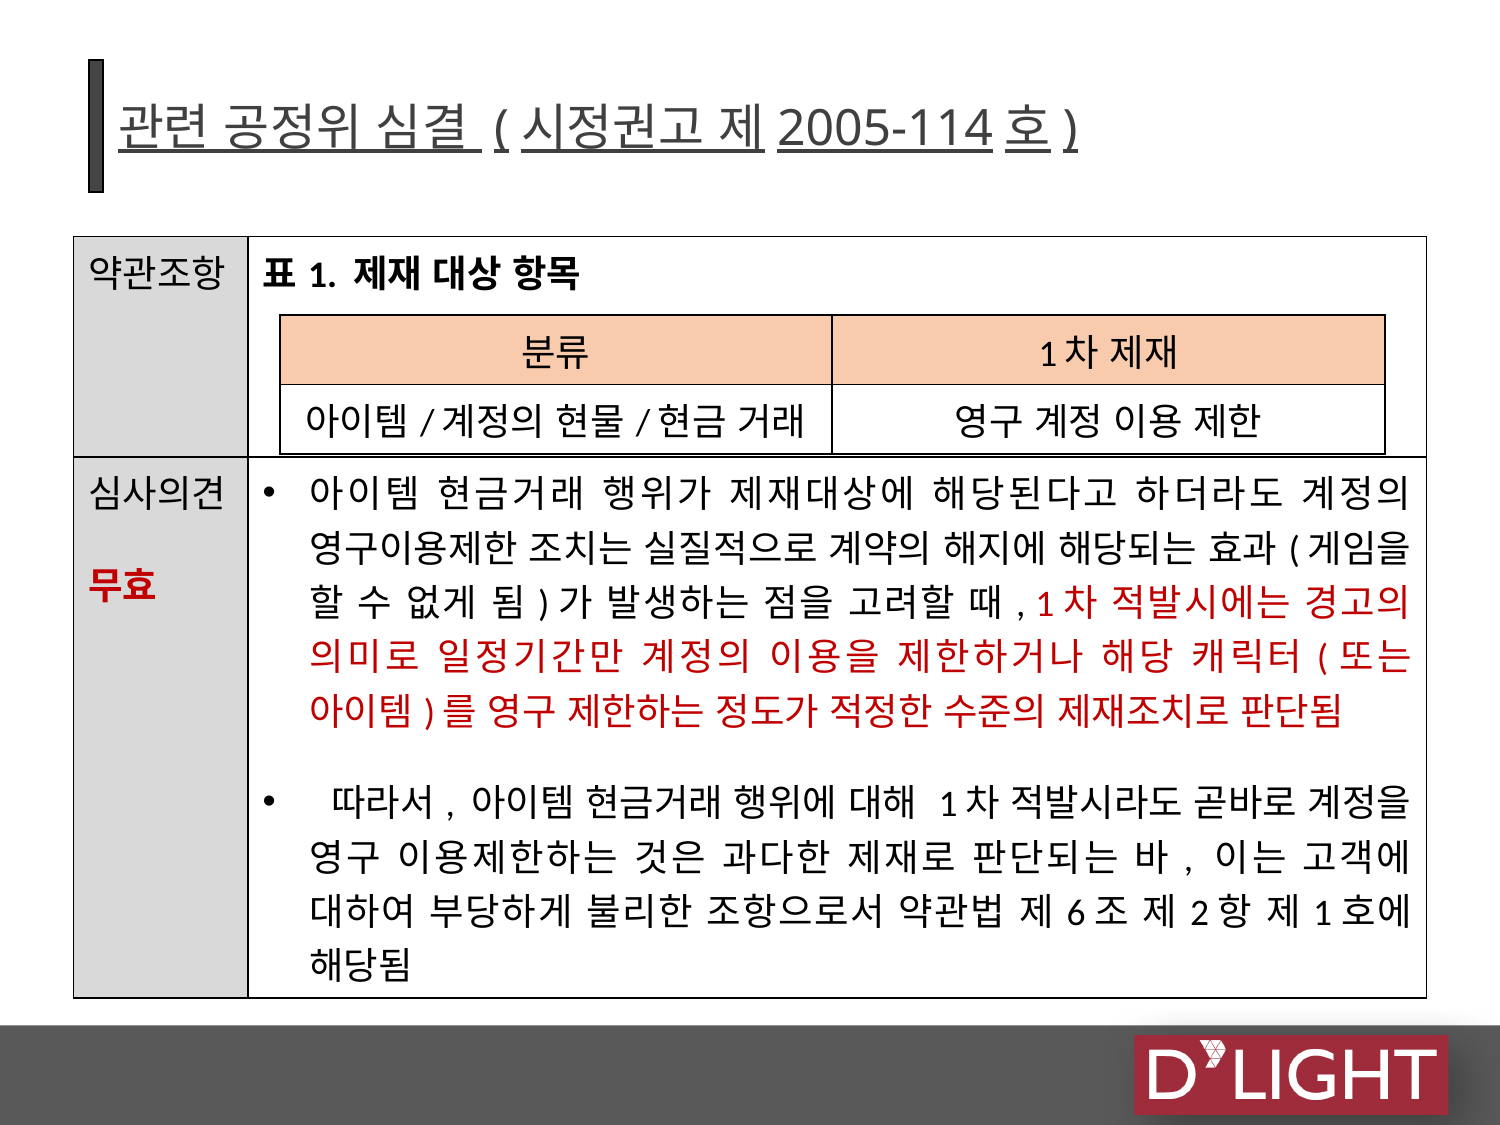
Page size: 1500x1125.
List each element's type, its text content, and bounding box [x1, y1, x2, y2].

table_header 표1. 제재 대상 항목 [249, 237, 1426, 456]
table_header 분류 [281, 316, 831, 384]
table_header 약관조항 [74, 237, 247, 456]
table_cell 아이템 현금거래 행위가 제재대상에 해당된다고 하더라도 계정의 영구이용제한 조치는 실질적으로 계약의 해지에 해당되는 효과(게임을 할 수 없게 됨)가 발생하는 점을 고려할 때, 1차 적발시에는 경고의 의미로 일정기간만 계정의 이용을 제한하거나 해당 캐릭터(또는 아이템)를 영구 제한하는 정도가 적정한 수준의 제재조치로 판단됨 따라서, 아이템 현금거래 행위에 대해 1차 적발시라도 곧바로 계정을 영구 이용제한하는 것은 과다한 제재로 판단되는 바, 이는 고객에 대하여 부당하게 불리한 조항으로서 약관법 제6조 제2항 제1호에 해당됨 [249, 458, 1426, 997]
table_header 1차 제재 [833, 316, 1384, 384]
table_cell 아이템/계정의 현물/현금 거래 [281, 385, 831, 453]
title 관련 공정위 심결 (시정권고 제2005-114호) [103, 22, 1397, 236]
table_cell 영구 계정 이용 제한 [833, 385, 1384, 453]
table_cell 심사의견 무효 [74, 458, 247, 997]
